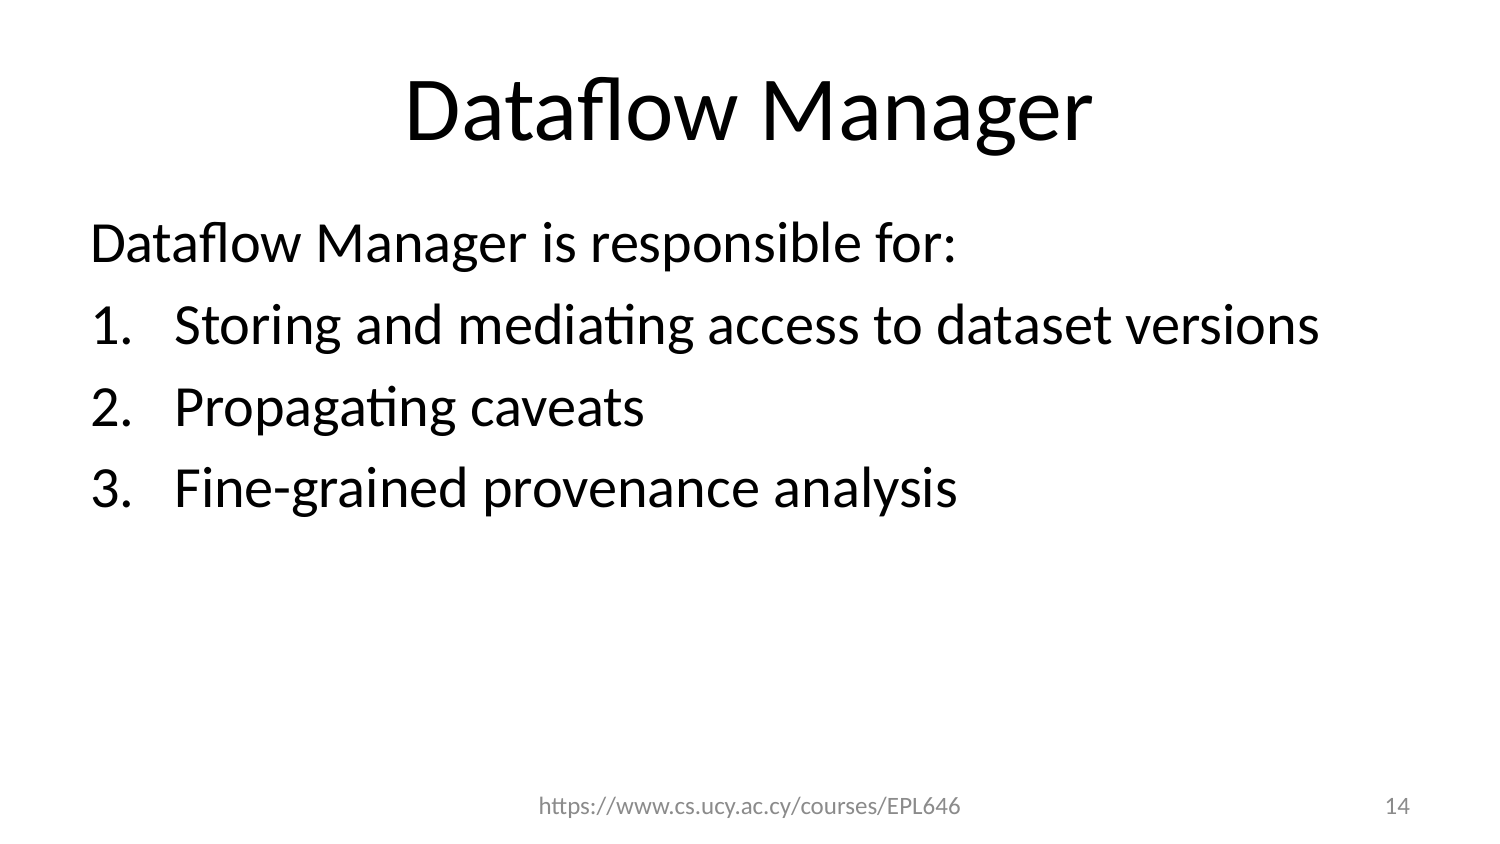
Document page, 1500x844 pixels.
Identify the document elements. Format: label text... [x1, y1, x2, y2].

footer https://www.cs.ucy.ac.cy/courses/EPL646 [512, 782, 988, 827]
slide_number 14 [1074, 782, 1425, 827]
title Dataflow Manager [75, 33, 1425, 175]
list Dataflow Manager is responsible for: Storing and mediating access to dataset versions Propagating caveats Fine-grained provenance analysis [75, 196, 1341, 754]
